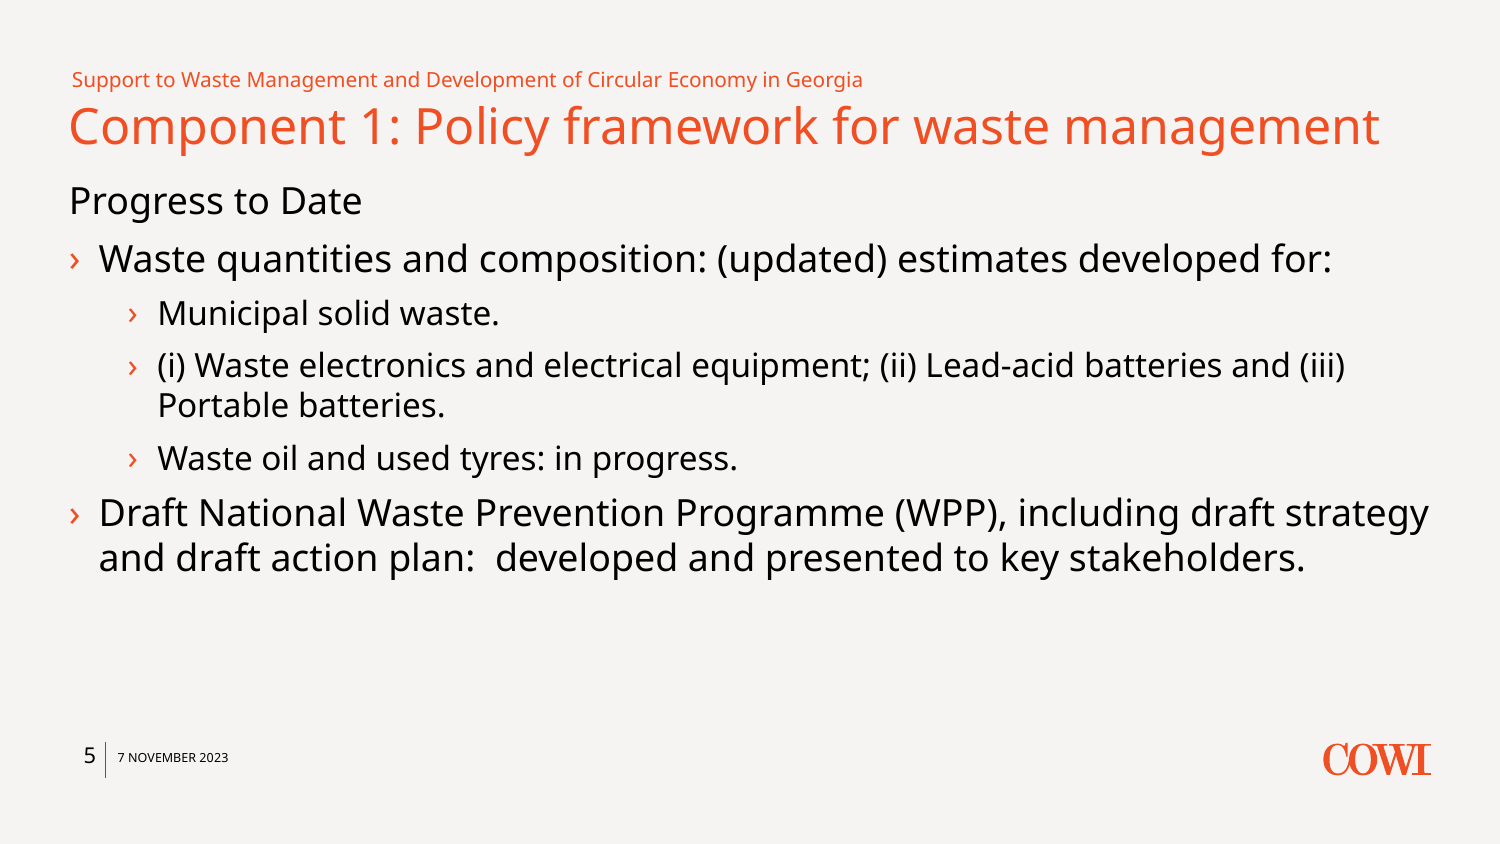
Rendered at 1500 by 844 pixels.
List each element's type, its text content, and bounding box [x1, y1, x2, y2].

title Component 1: Policy framework for waste management [68, 100, 1485, 162]
list Support to Waste Management and Development of Circular Economy in Georgia [68, 66, 1432, 99]
list Progress to Date Waste quantities and composition: (updated) estimates developed for: Municipal solid waste. (i) Waste electronics and electrical equipment; (ii) Lead-acid batteries and (iii) Portable batteries. Waste oil and used tyres: in progress. Draft National Waste Prevention Programme (WPP), including draft strategy and draft action plan: developed and presented to key stakeholders. [68, 177, 1432, 734]
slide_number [117, 753, 439, 765]
slide_number 5 [29, 733, 97, 796]
